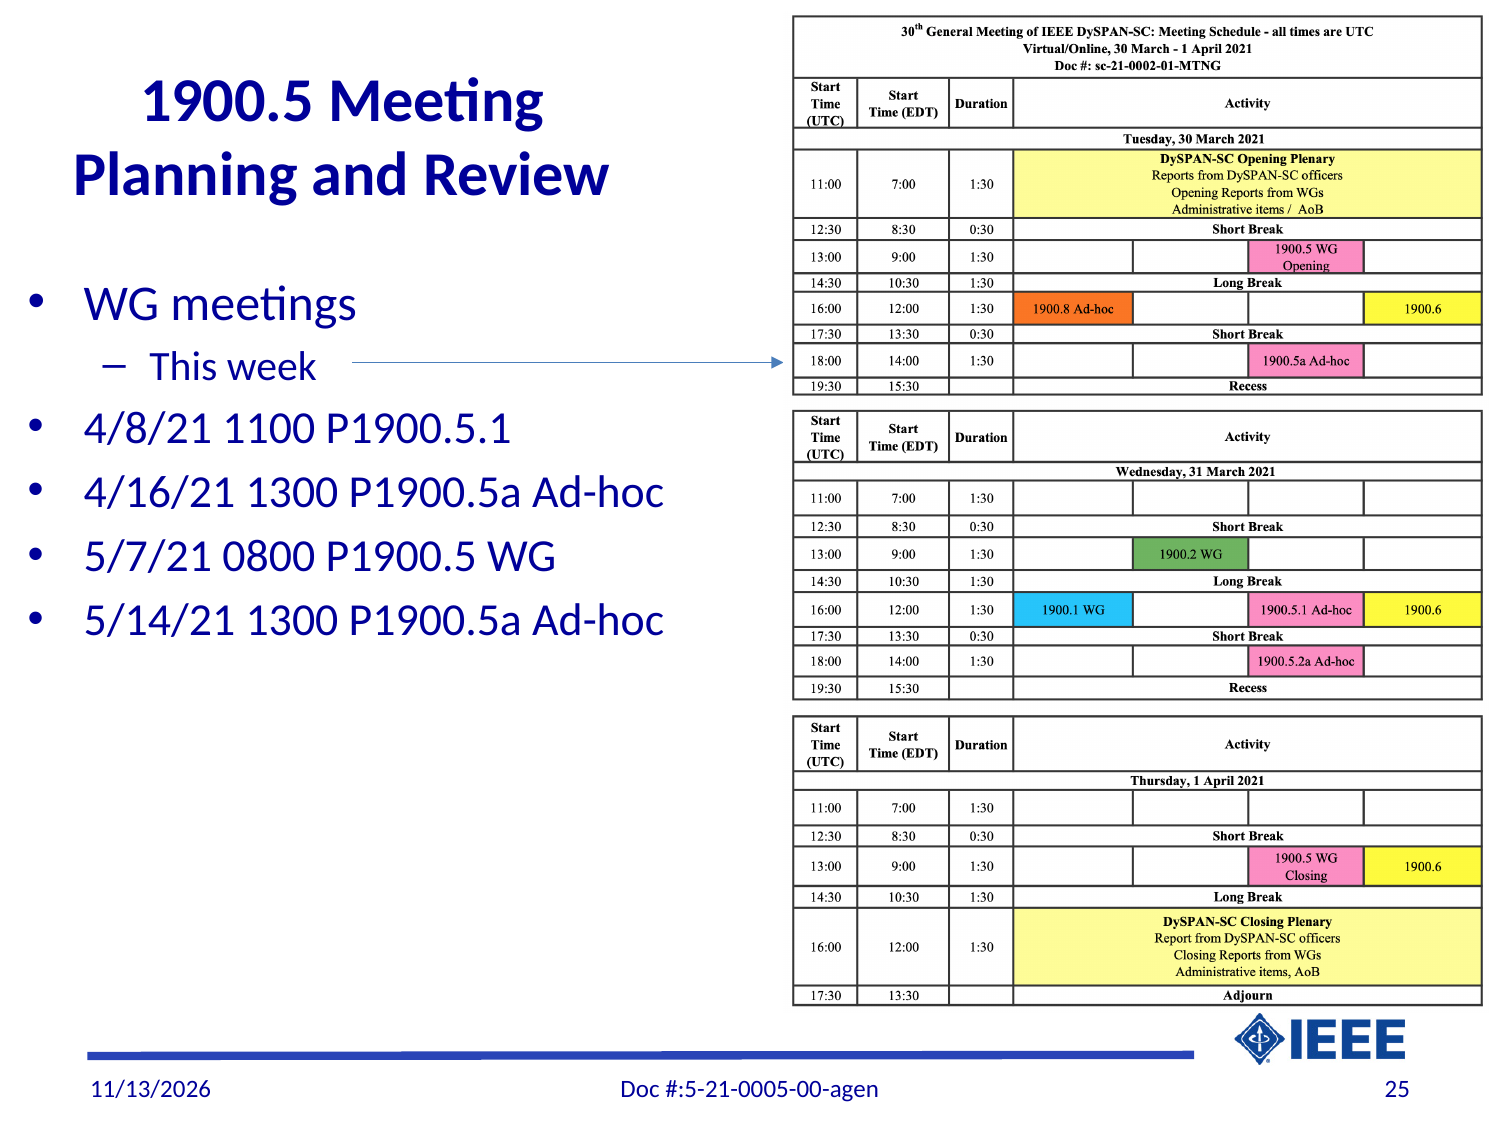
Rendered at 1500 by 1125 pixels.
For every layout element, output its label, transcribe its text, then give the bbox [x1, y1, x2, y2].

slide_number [75, 1057, 425, 1118]
list WG meetings This week 4/8/21 1100 P1900.5.1 4/16/21 1300 P1900.5a Ad-hoc 5/7/21 0800 P1900.5 WG 5/14/21 1300 P1900.5a Ad-hoc [12, 262, 763, 1013]
footer Doc #:5-21-0005-00-agen [512, 1057, 988, 1118]
title 1900.5 Meeting Planning and Review [56, 39, 628, 228]
slide_number 25 [1074, 1057, 1425, 1118]
picture [783, 11, 1489, 1057]
